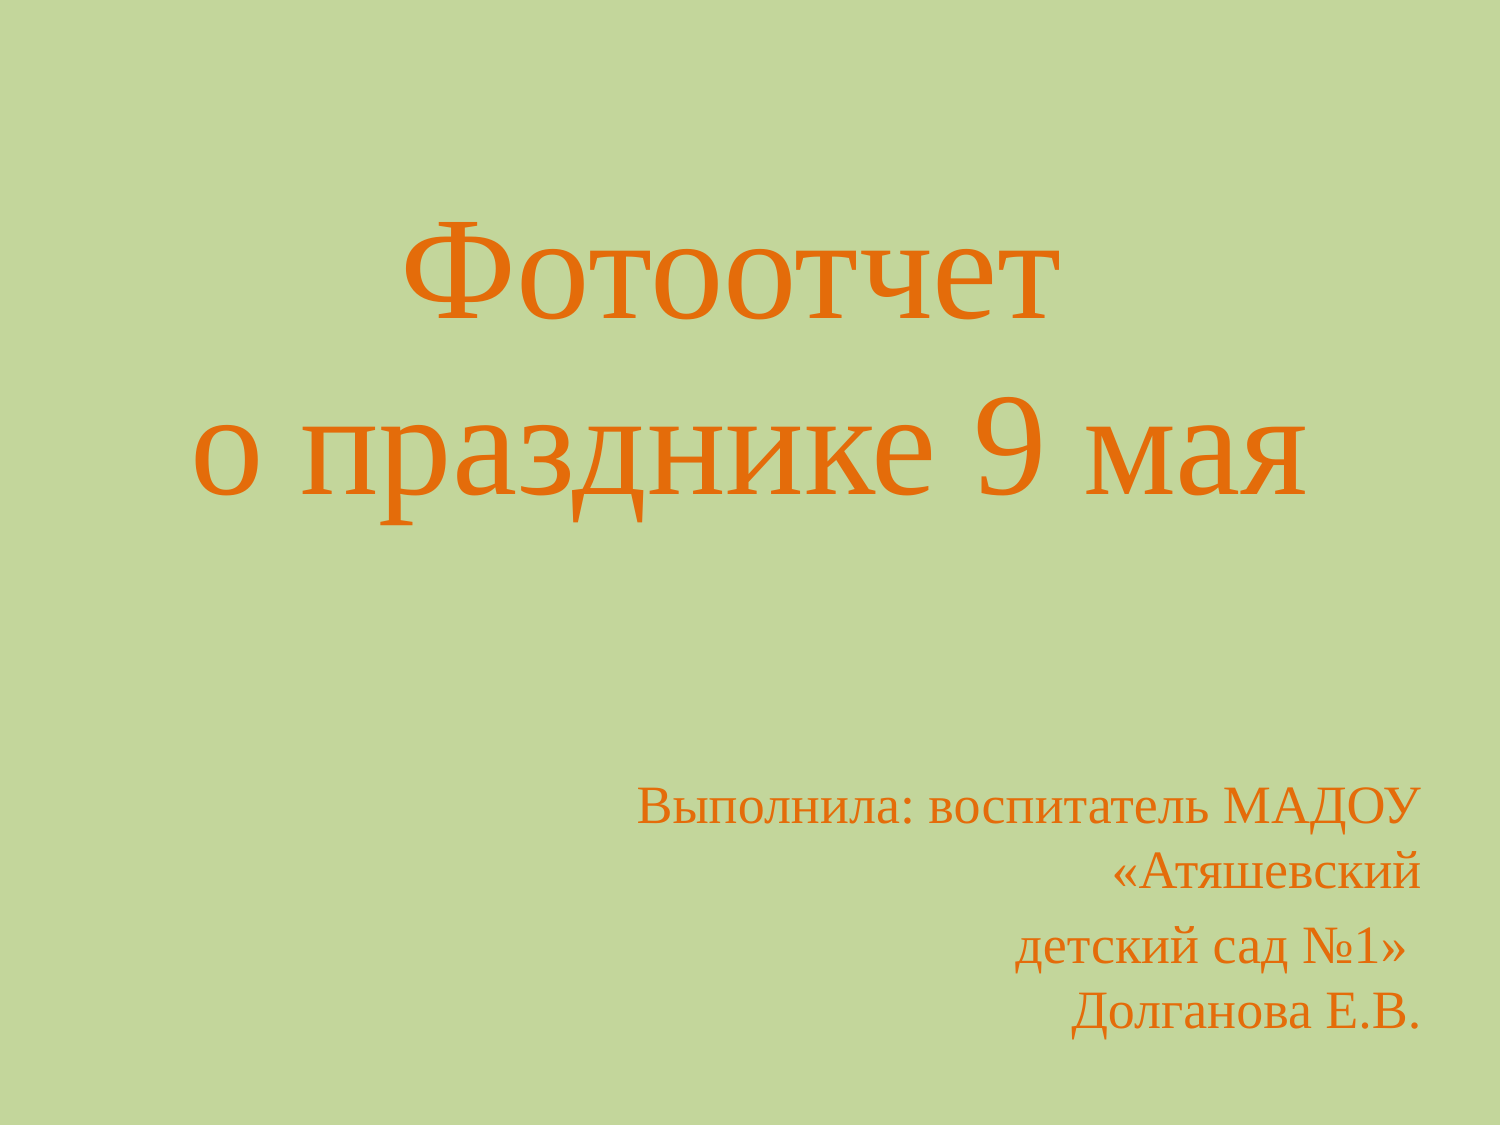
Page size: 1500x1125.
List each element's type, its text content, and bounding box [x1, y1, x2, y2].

subtitle Выполнила: воспитатель МАДОУ «Атяшевский детский сад №1» Долганова Е.В. [574, 761, 1437, 1050]
title Фотоотчет о празднике 9 мая [112, 105, 1388, 591]
